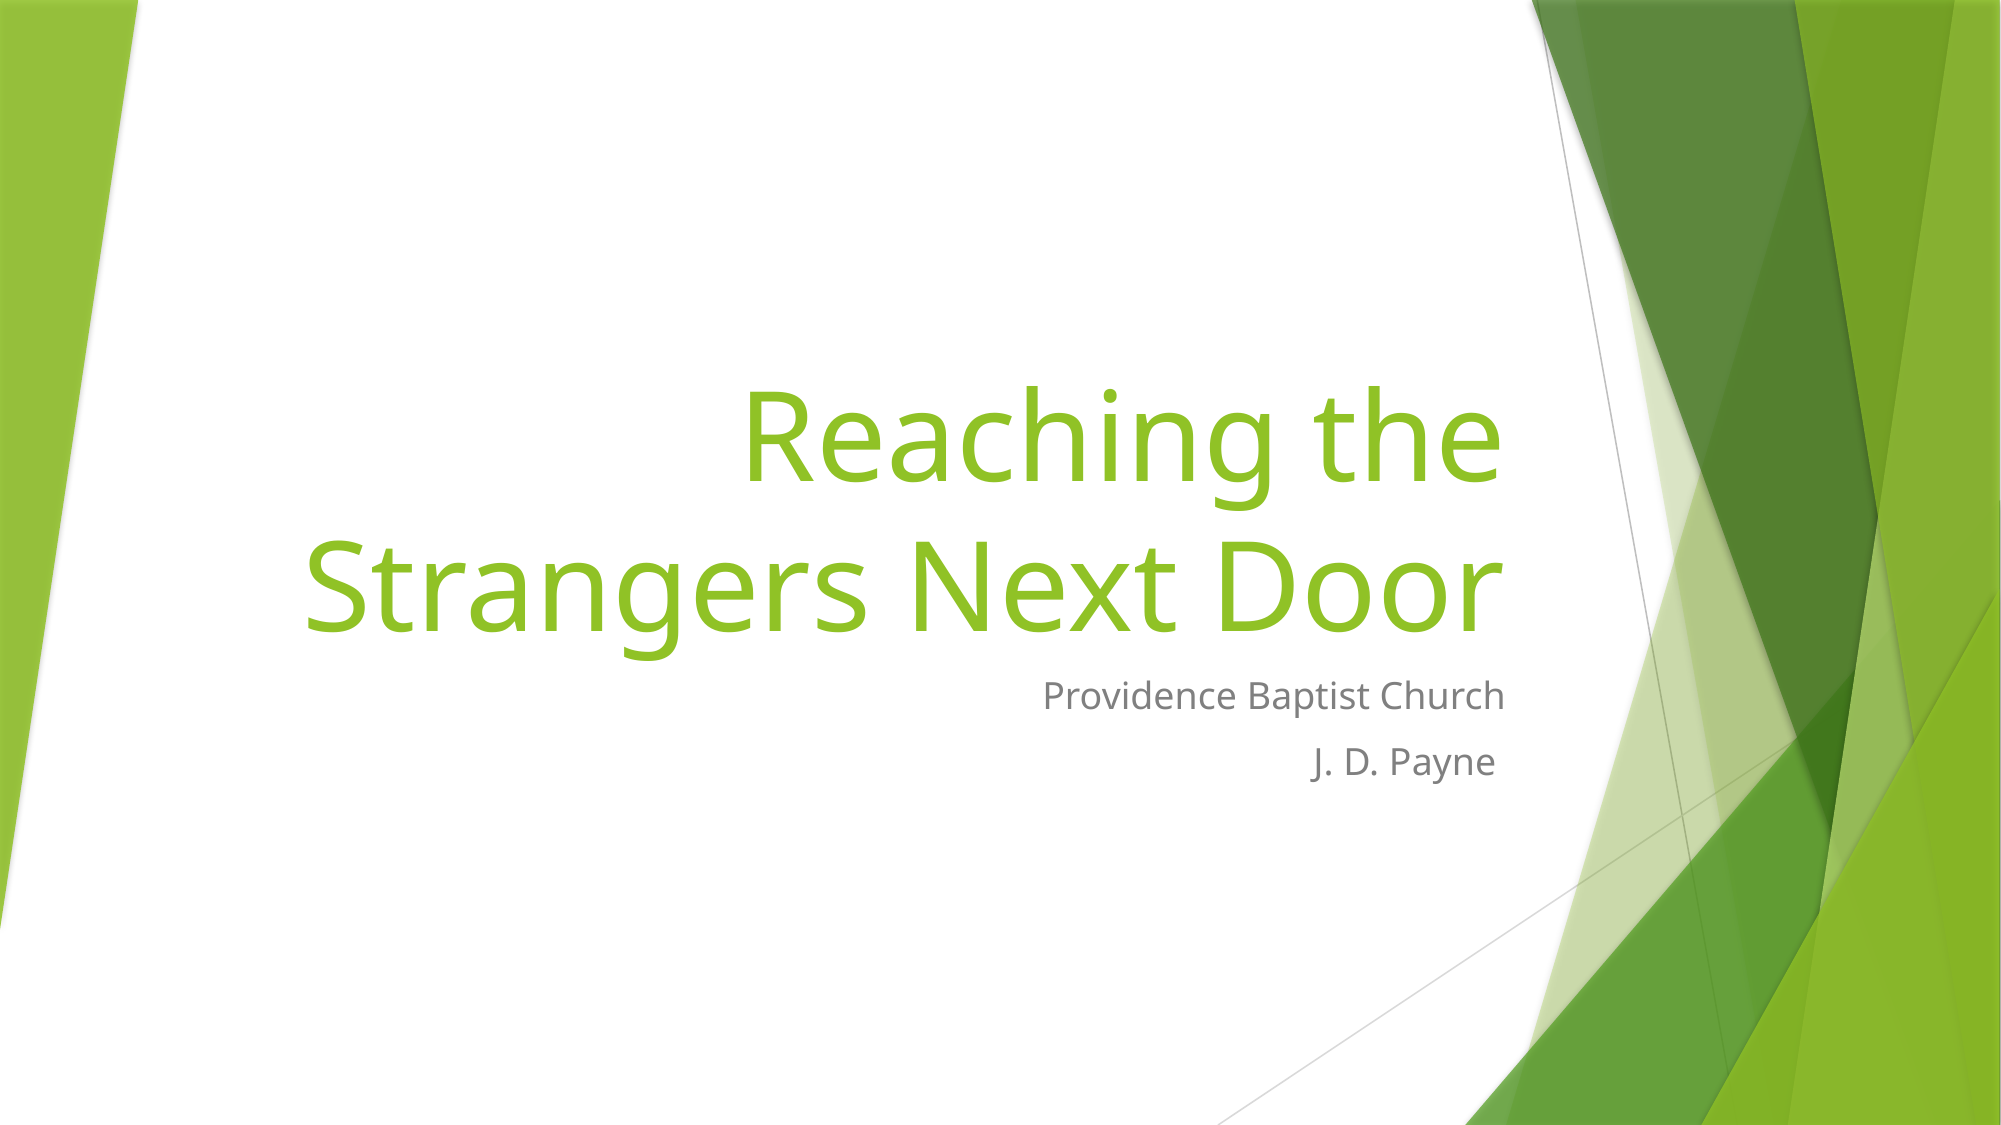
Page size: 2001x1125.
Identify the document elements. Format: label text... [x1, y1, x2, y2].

subtitle Providence Baptist Church J. D. Payne [247, 664, 1522, 845]
title Reaching the Strangers Next Door [247, 394, 1522, 664]
